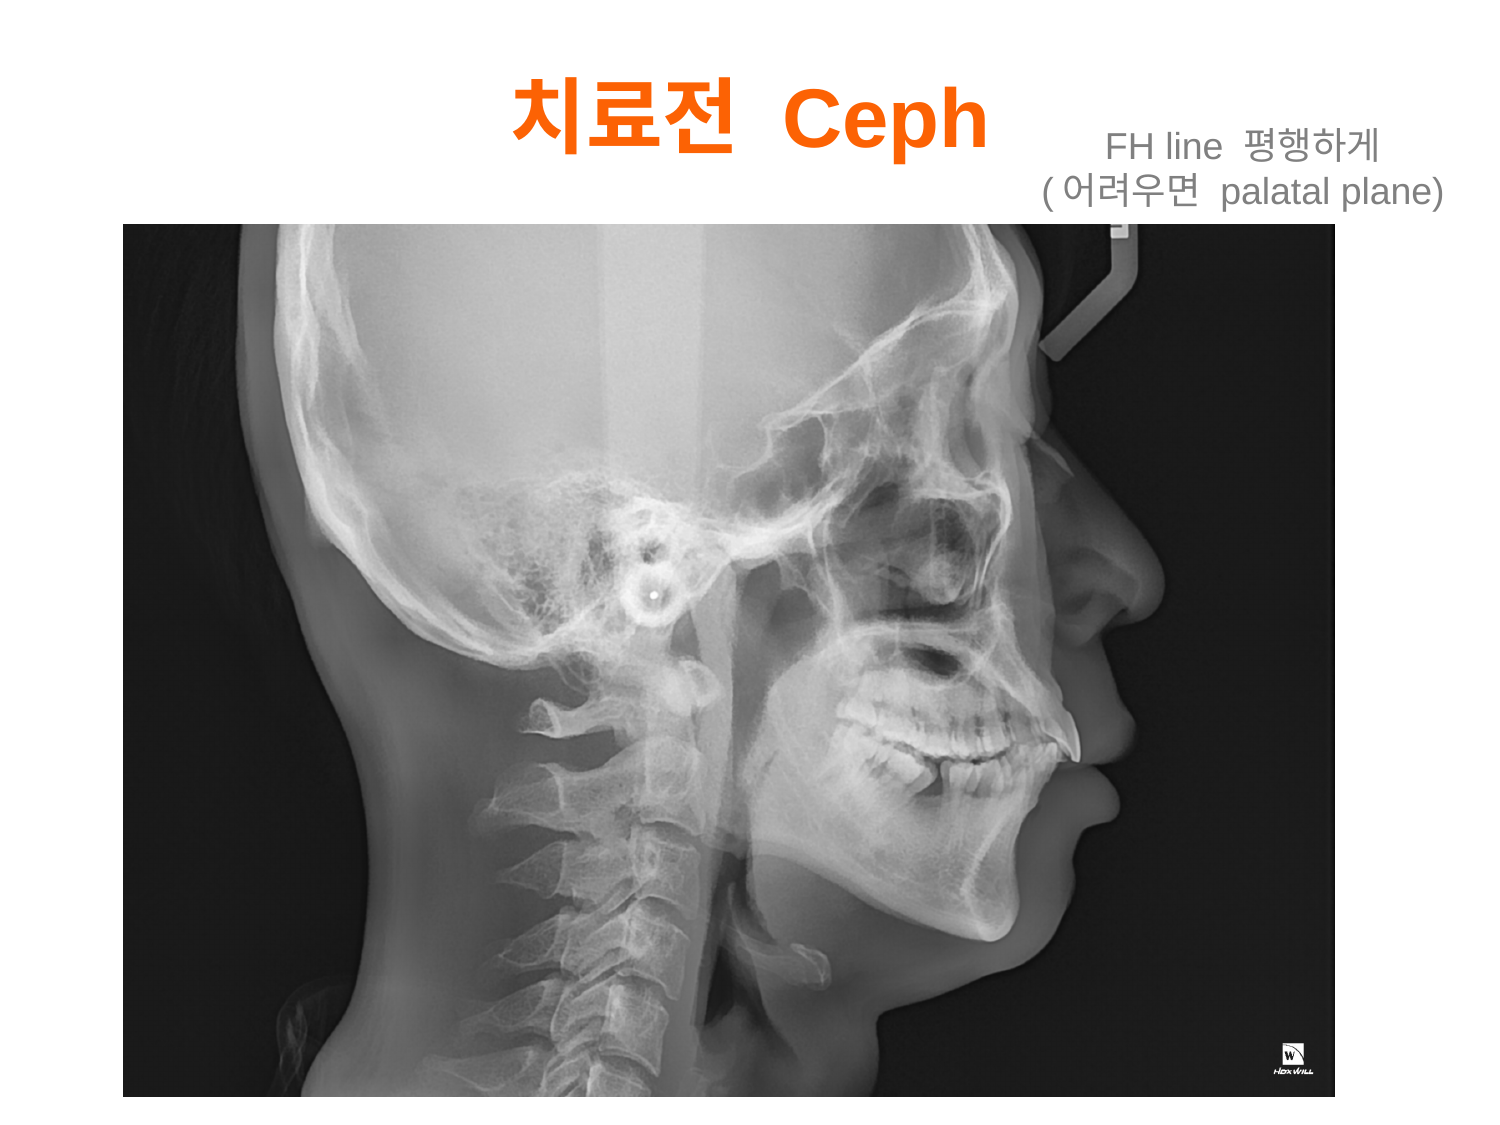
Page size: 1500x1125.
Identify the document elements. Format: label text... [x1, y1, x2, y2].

text_box FH line 평행하게 (어려우면 palatal plane) [1009, 114, 1477, 219]
text_box 치료전 Ceph [74, 20, 1425, 208]
picture [123, 223, 1335, 1097]
